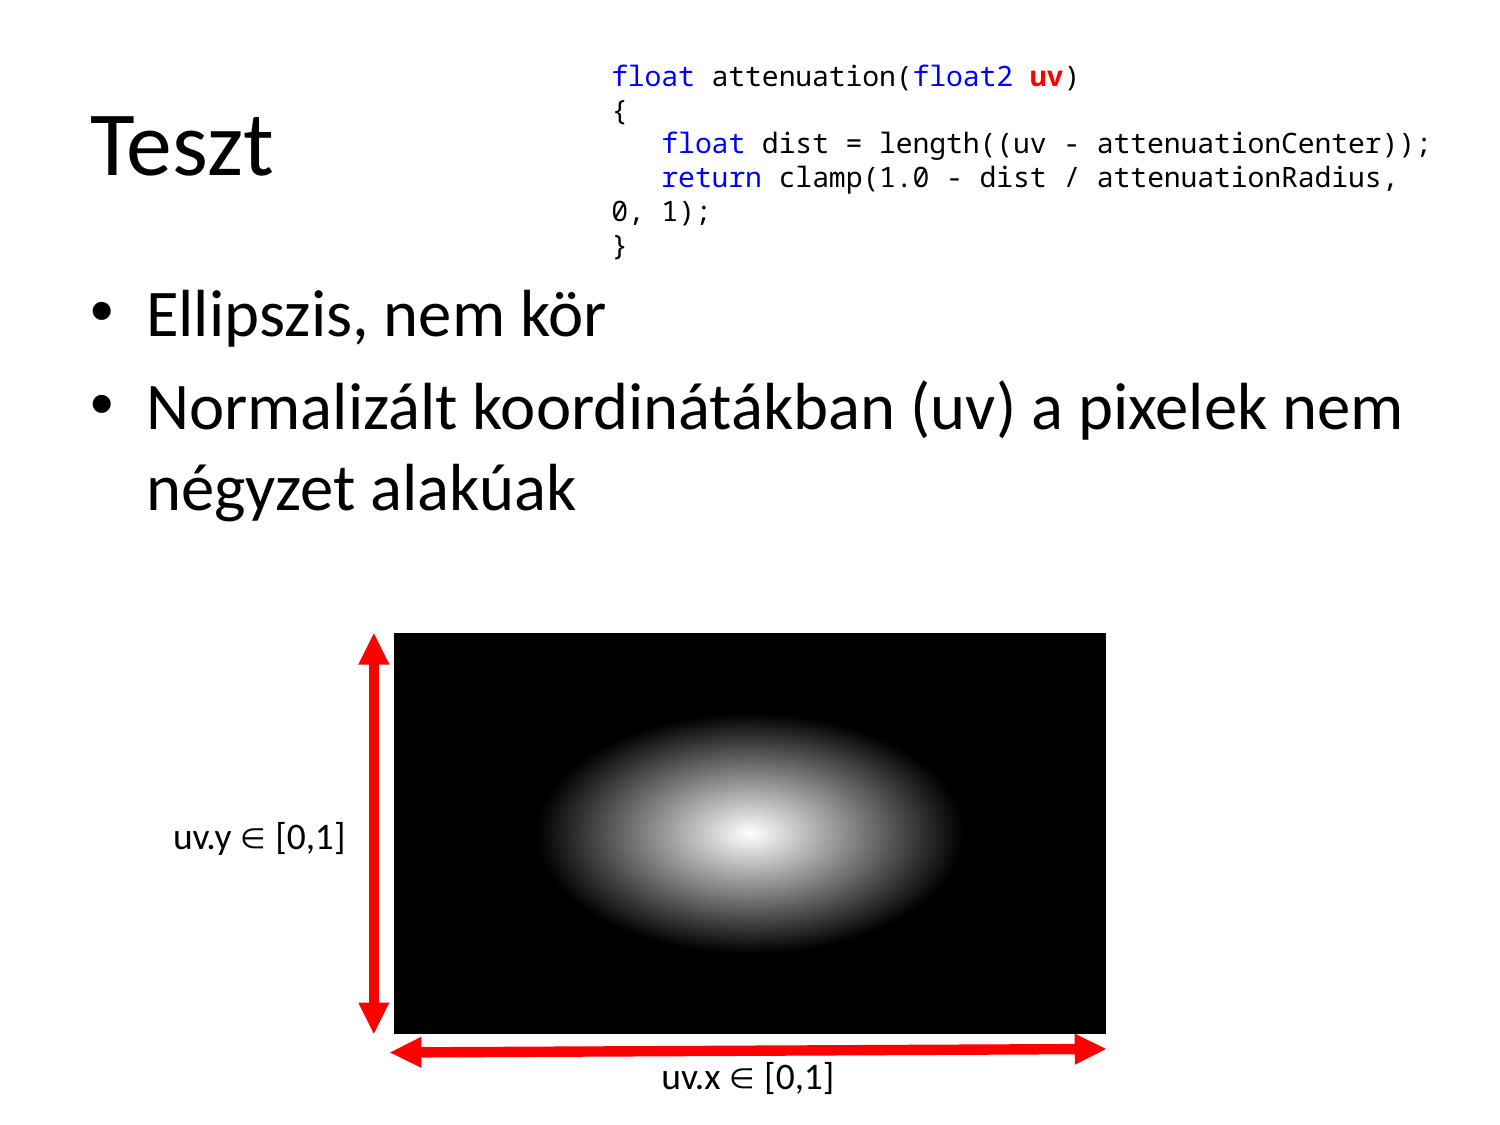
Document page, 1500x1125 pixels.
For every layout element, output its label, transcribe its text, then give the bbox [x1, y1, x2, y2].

picture [393, 633, 1107, 1034]
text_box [389, 1048, 1107, 1053]
list Ellipszis, nem kör Normalizált koordinátákban (uv) a pixelek nem négyzet alakúak [75, 262, 1425, 1005]
text_box uv.y  [0,1] [155, 805, 364, 865]
title Teszt [75, 45, 1425, 233]
text_box uv.x  [0,1] [643, 1061, 853, 1105]
text_box float attenuation(float2 uv) { float dist = length((uv - attenuationCenter)); return clamp(1.0 - dist / attenuationRadius, 0, 1); } [596, 51, 1458, 269]
